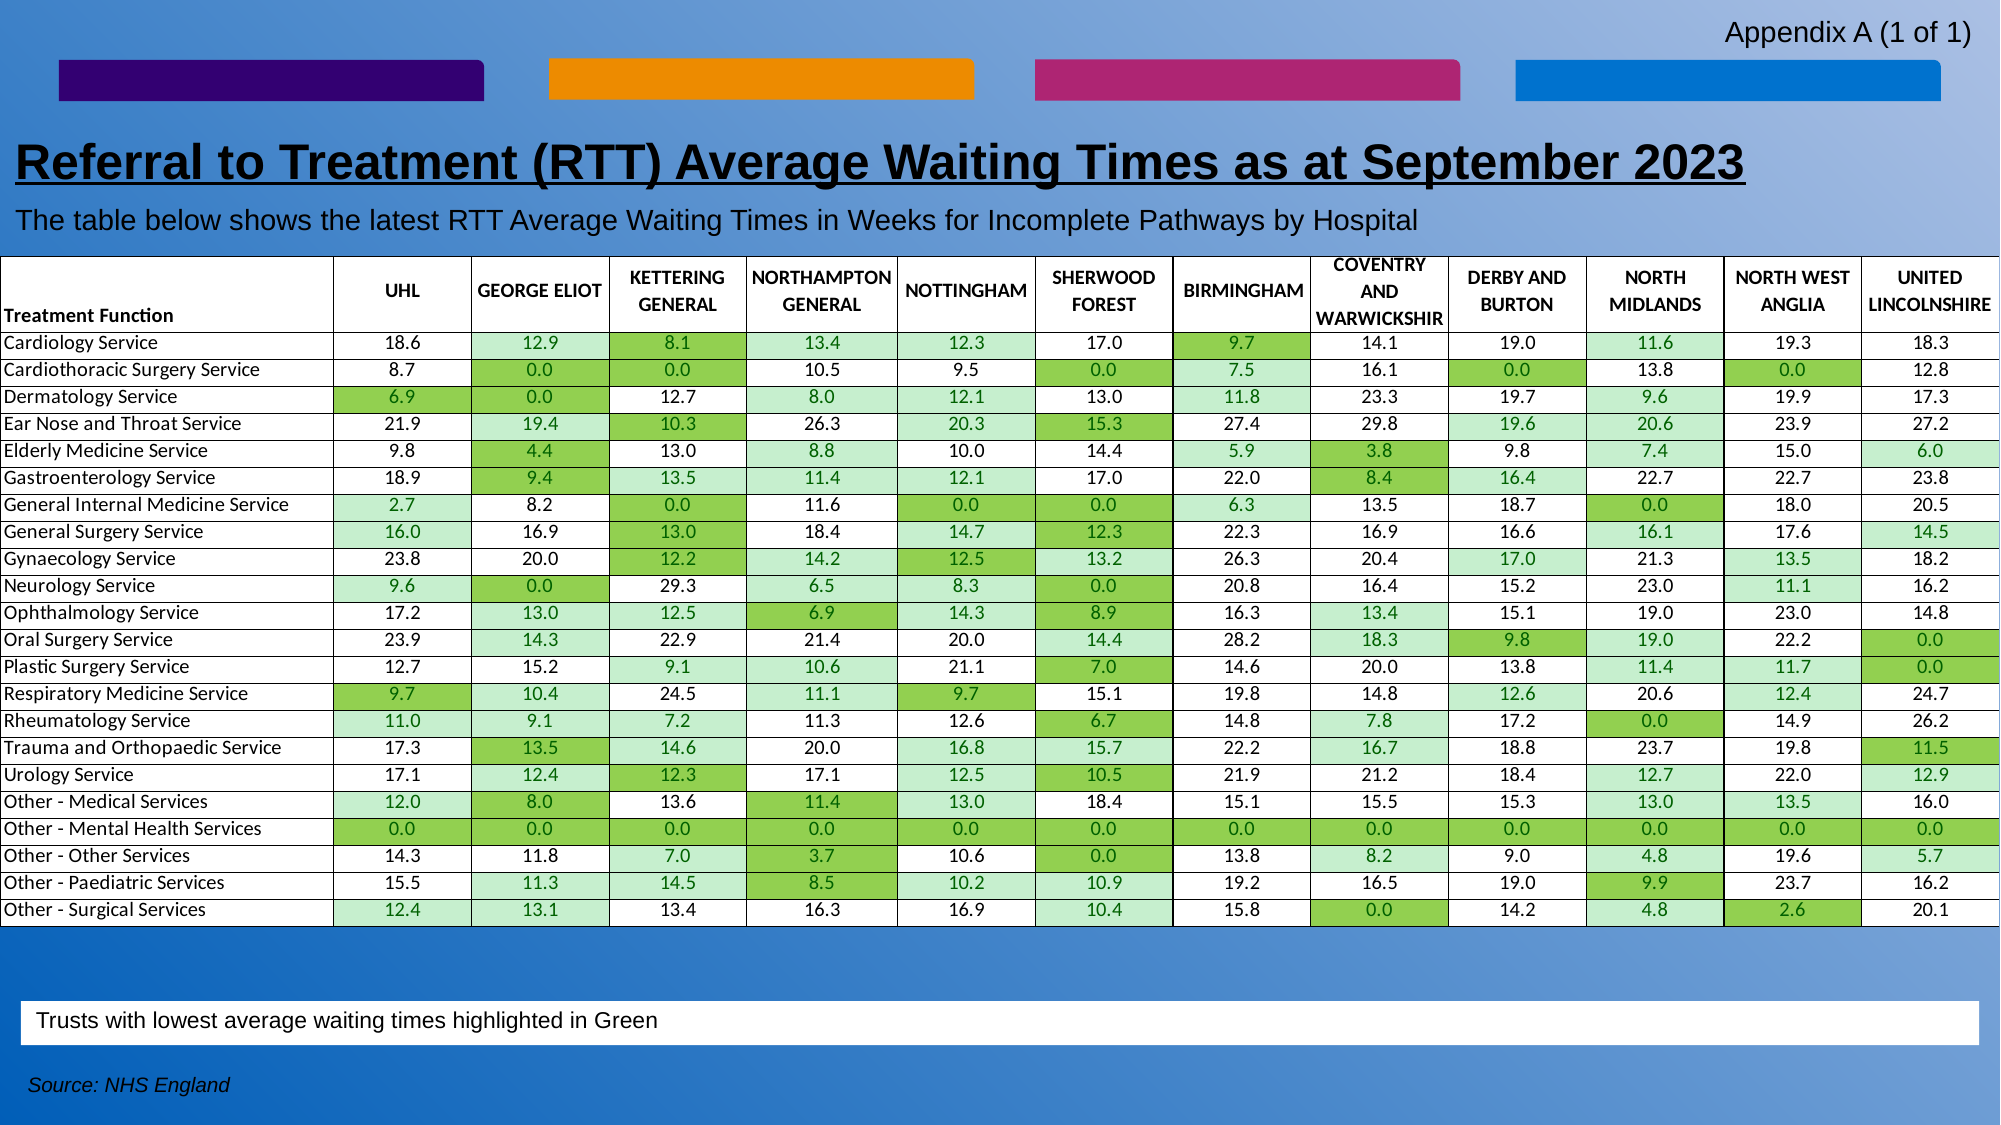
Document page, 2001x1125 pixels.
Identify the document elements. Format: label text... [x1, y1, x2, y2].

picture [0, 255, 2000, 928]
text_box Trusts with lowest average waiting times highlighted in Green [20, 1001, 1980, 1046]
text_box Source: NHS England [12, 1066, 536, 1110]
title Referral to Treatment (RTT) Average Waiting Times as at September 2023 [0, 101, 2000, 197]
list The table below shows the latest RTT Average Waiting Times in Weeks for Incomplete Pathways by Hospital [0, 197, 2000, 255]
text_box Appendix A (1 of 1) [1676, 9, 1988, 70]
